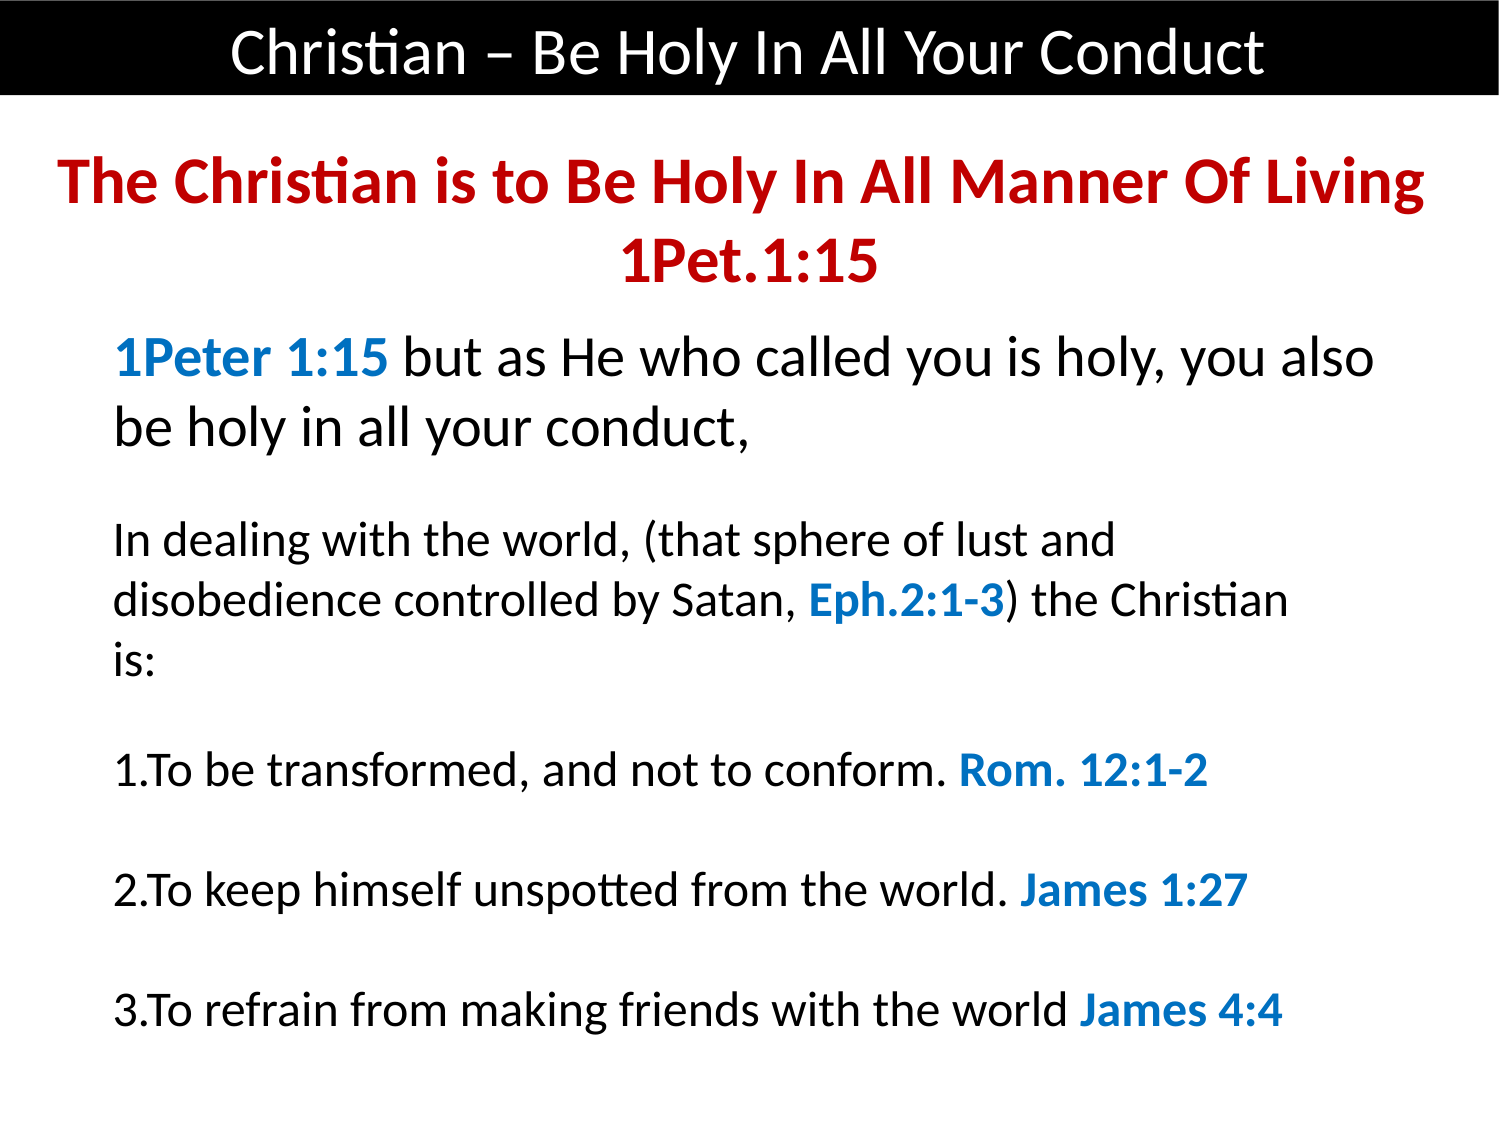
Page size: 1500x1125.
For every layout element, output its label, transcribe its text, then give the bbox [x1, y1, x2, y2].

text_box 1Peter 1:15 but as He who called you is holy, you also be holy in all your conduct, [99, 310, 1413, 466]
text_box The Christian is to Be Holy In All Manner Of Living 1Pet.1:15 [0, 128, 1499, 304]
text_box In dealing with the world, (that sphere of lust and disobedience controlled by Satan, Eph.2:1-3) the Christian is: 1.To be transformed, and not to conform. Rom. 12:1-2 2.To keep himself unspotted from the world. James 1:27 3.To refrain from making friends with the world James 4:4 [97, 499, 1356, 1044]
text_box Christian – Be Holy In All Your Conduct [0, 0, 1499, 96]
